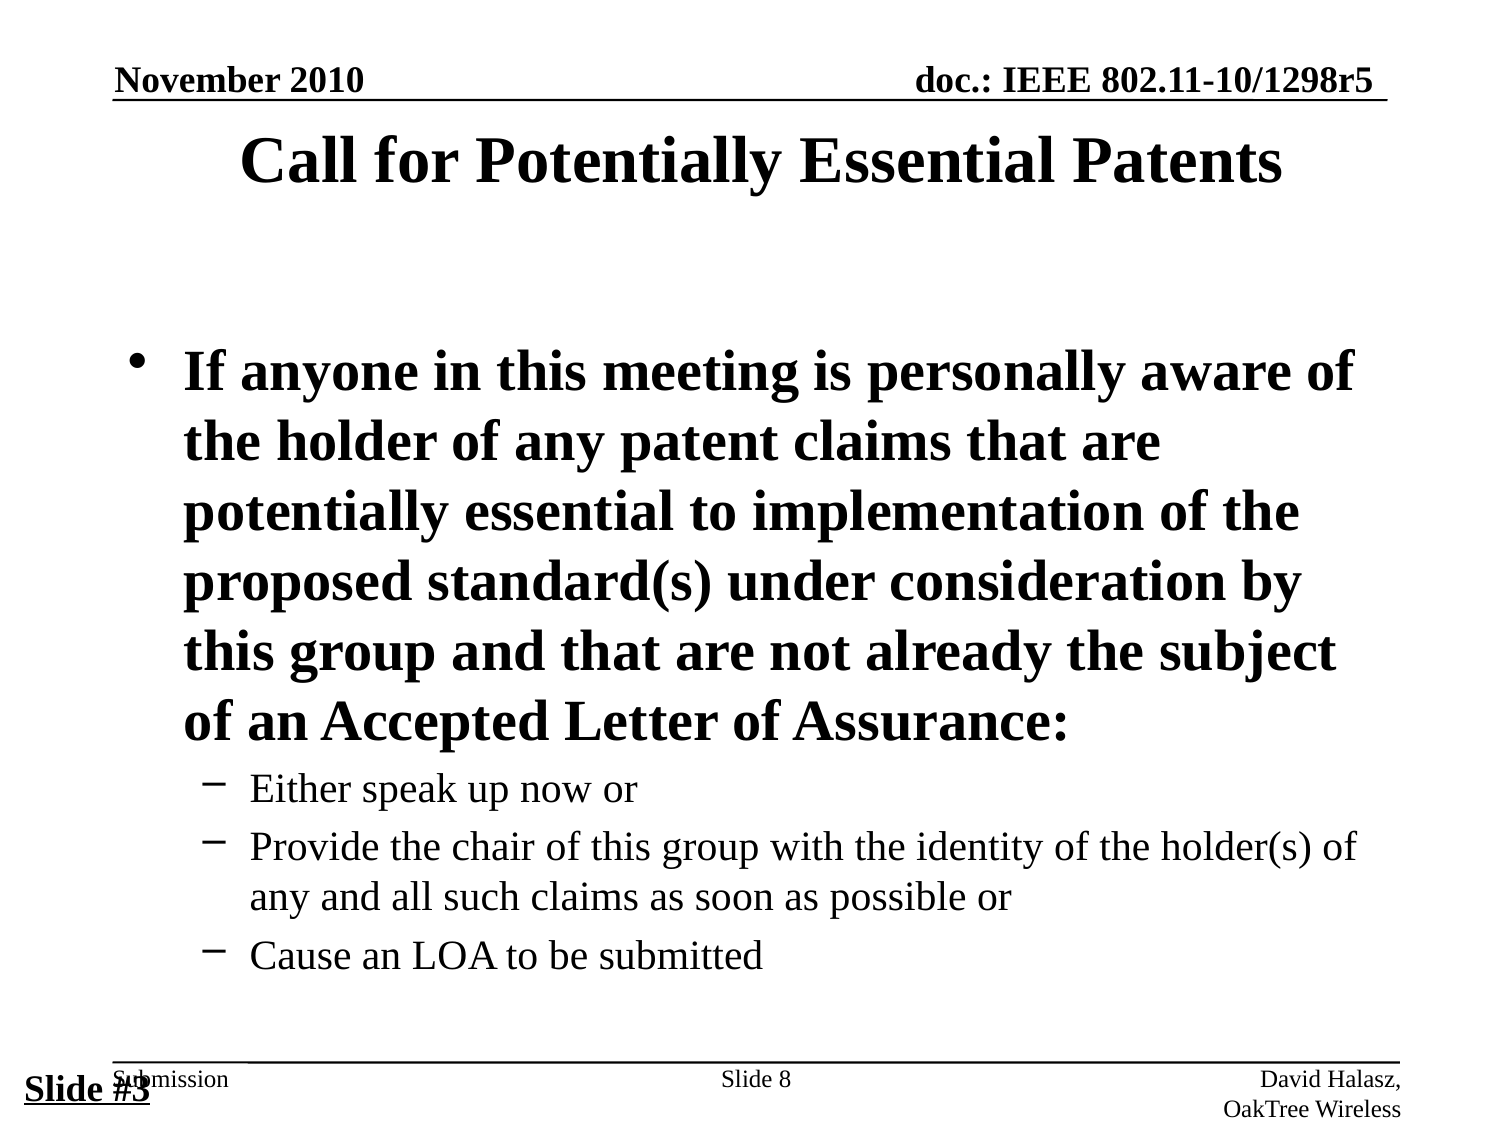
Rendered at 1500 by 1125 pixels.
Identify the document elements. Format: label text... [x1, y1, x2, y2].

footer David Halasz, OakTree Wireless [1185, 1061, 1402, 1093]
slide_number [114, 54, 368, 101]
slide_number Slide 8 [712, 1061, 800, 1093]
text_box Slide #3 [9, 1056, 166, 1116]
list If anyone in this meeting is personally aware of the holder of any patent claims that are potentially essential to implementation of the proposed standard(s) under consideration by this group and that are not already the subject of an Accepted Letter of Assurance: Either speak up now or Provide the chair of this group with the identity of the holder(s) of any and all such claims as soon as possible or Cause an LOA to be submitted [112, 324, 1388, 1001]
title Call for Potentially Essential Patents [49, 62, 1476, 251]
